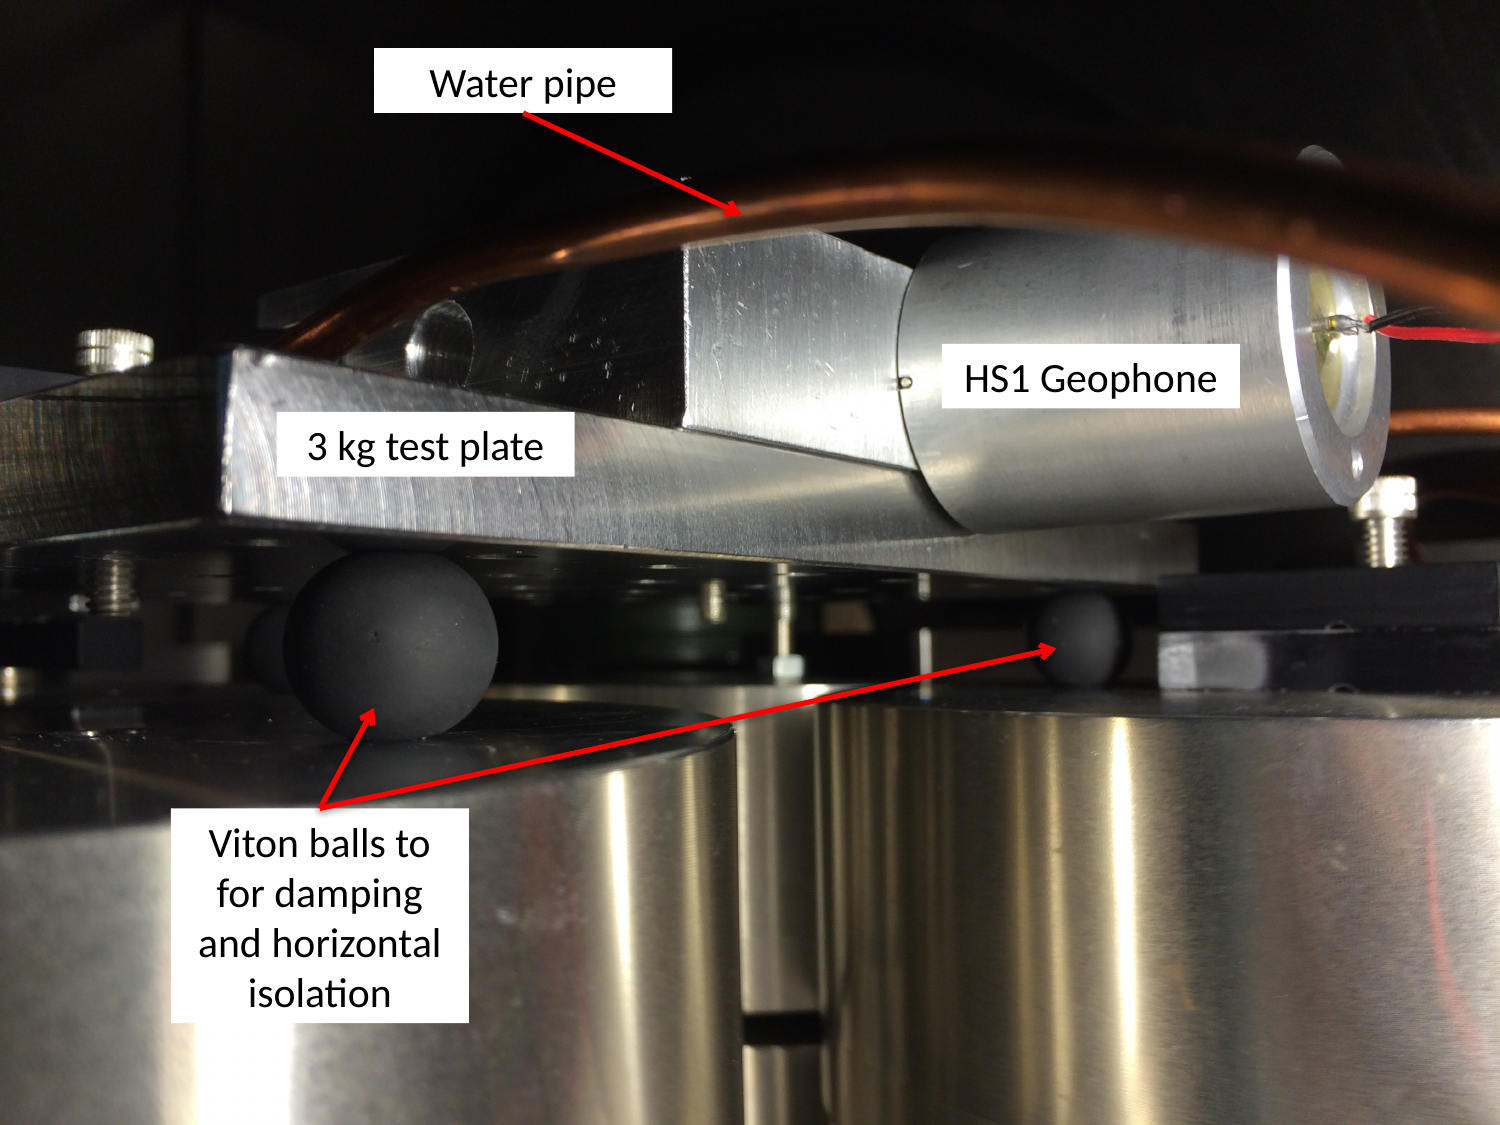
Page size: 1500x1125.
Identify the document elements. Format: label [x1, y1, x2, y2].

text_box [522, 113, 743, 215]
text_box [319, 648, 1057, 809]
picture [0, 0, 1500, 1125]
